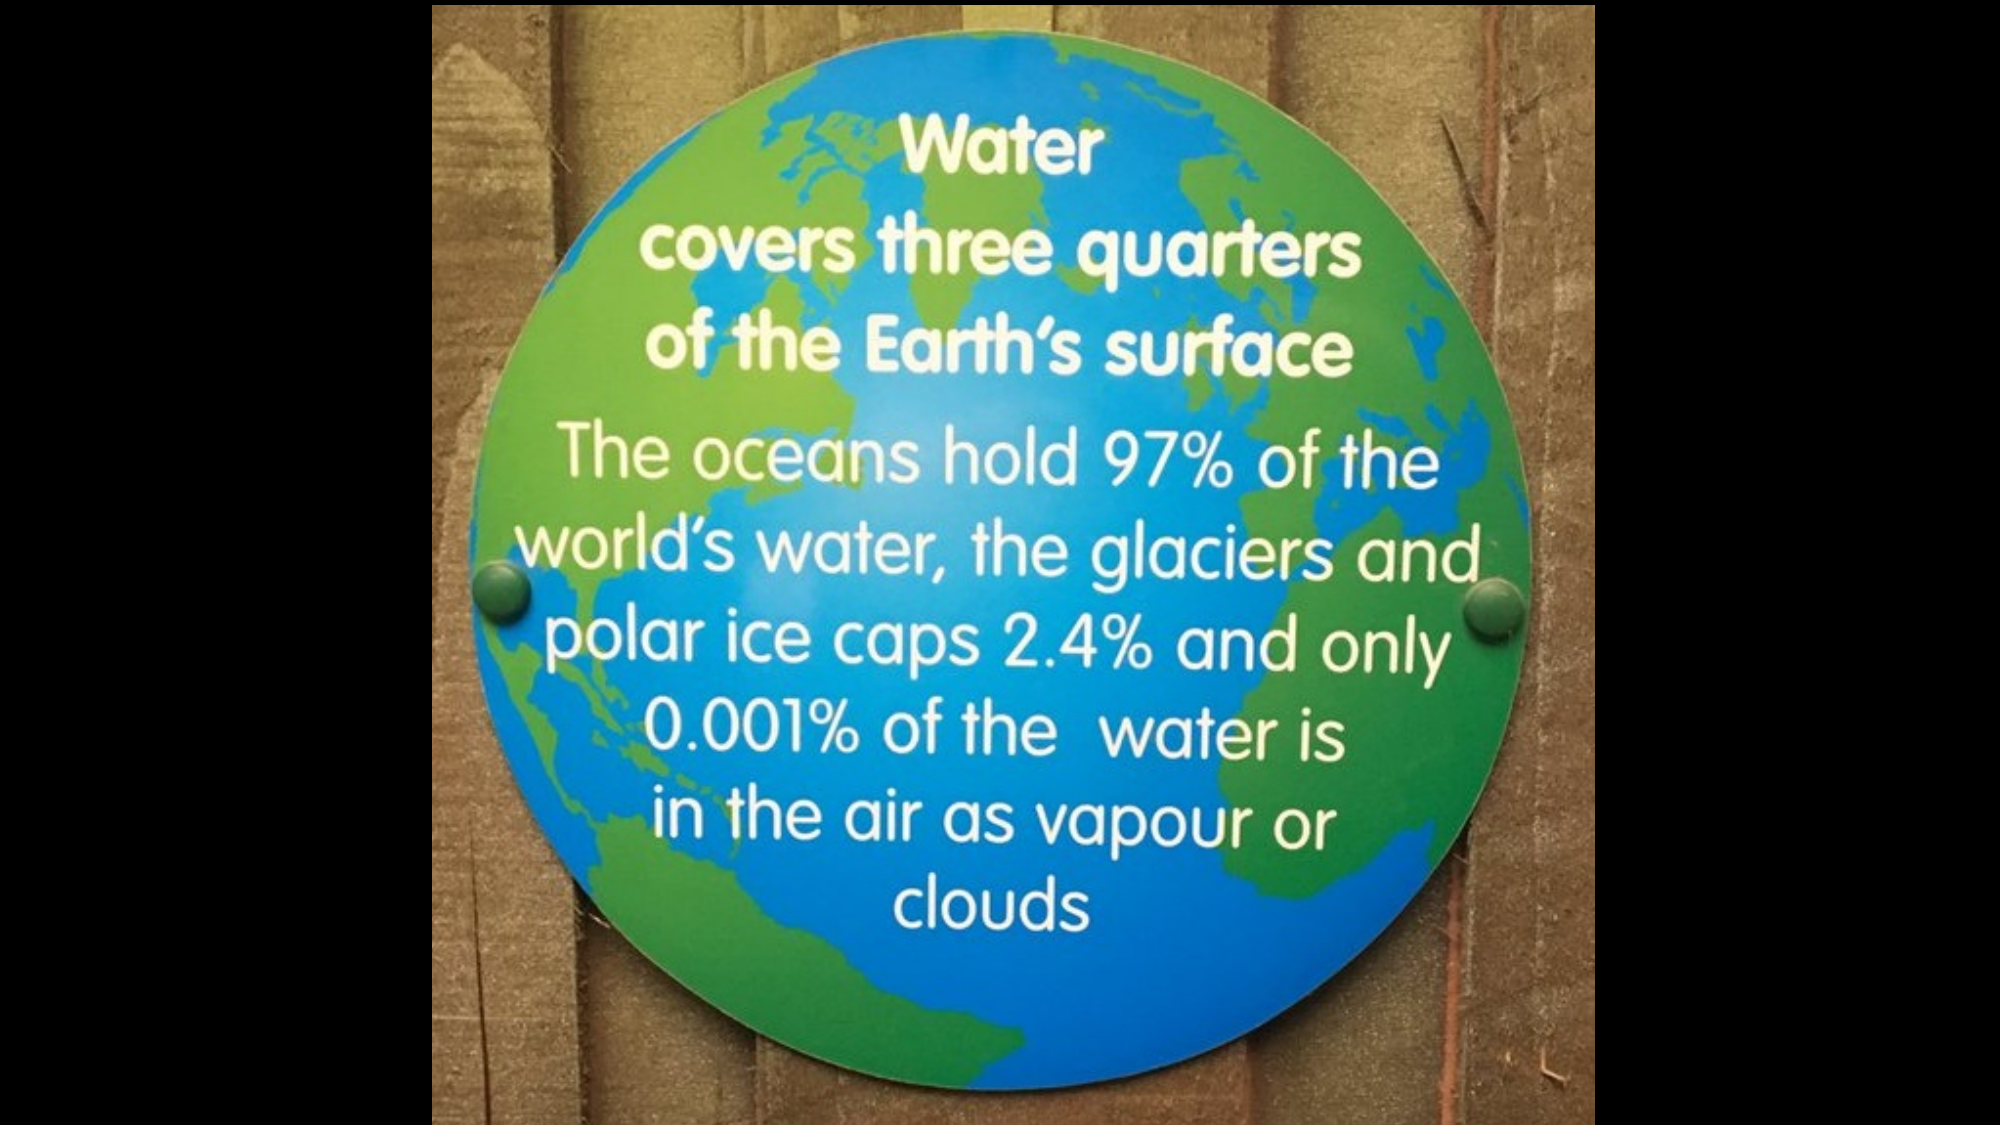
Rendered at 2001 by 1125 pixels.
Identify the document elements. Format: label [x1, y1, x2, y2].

picture [432, 5, 1596, 1125]
